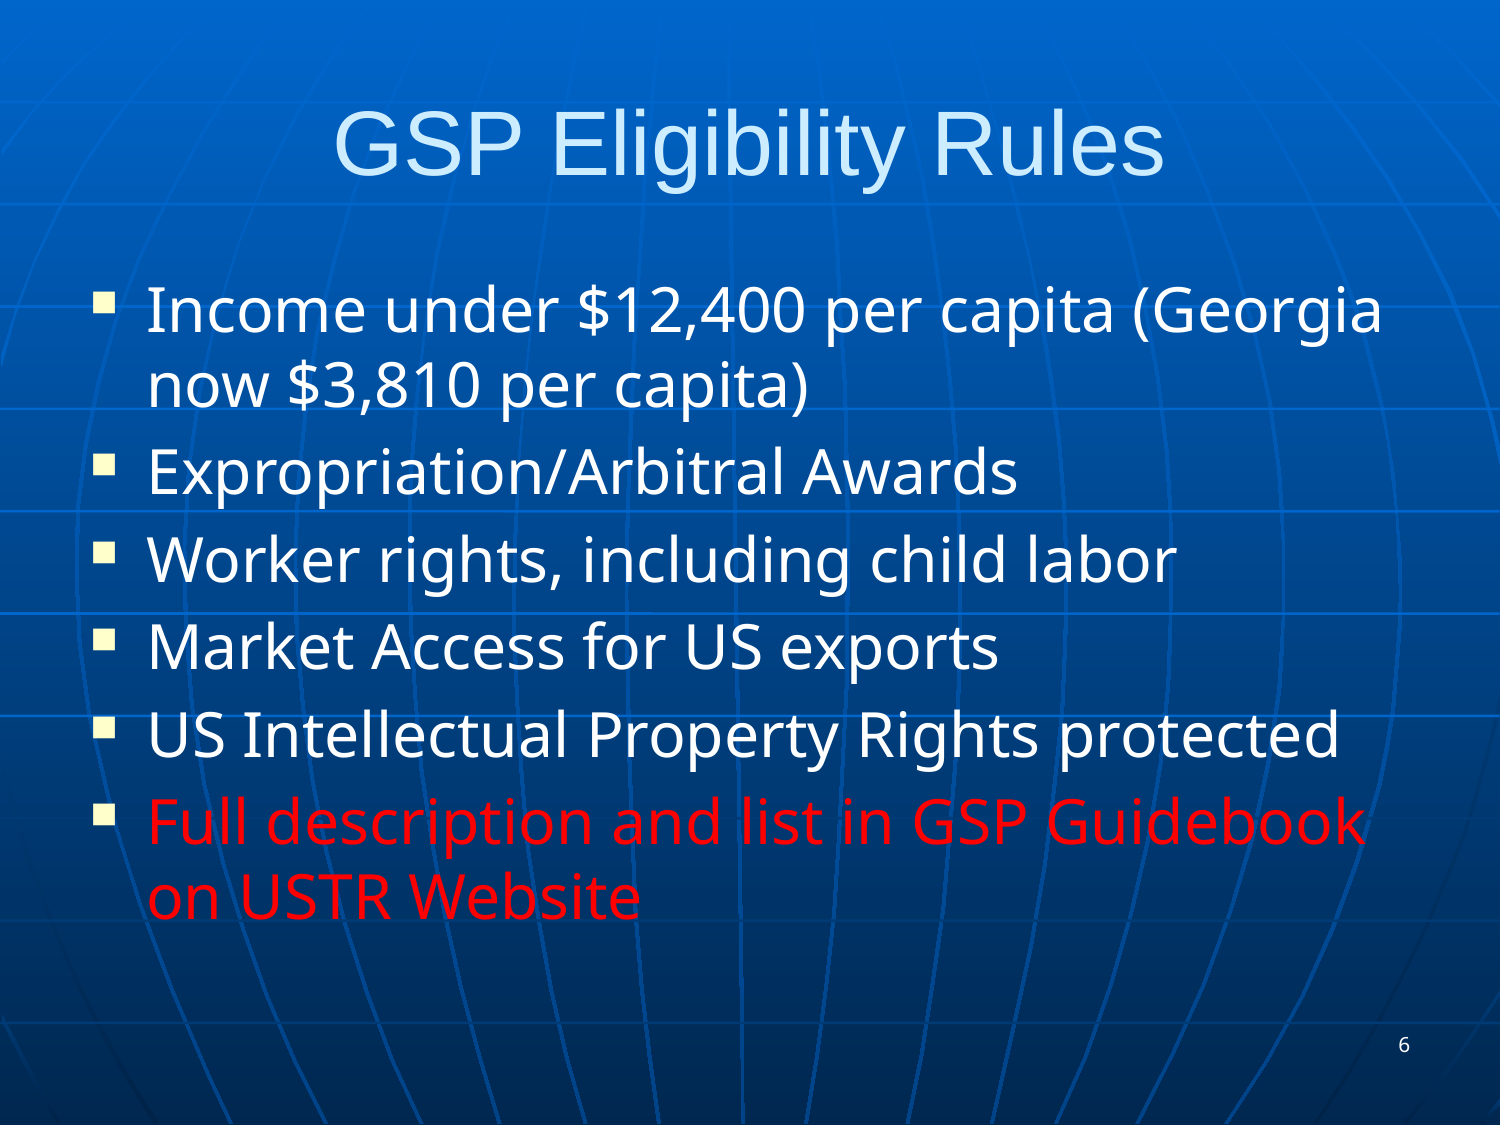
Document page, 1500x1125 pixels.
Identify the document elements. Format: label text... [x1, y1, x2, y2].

list Income under $12,400 per capita (Georgia now $3,810 per capita) Expropriation/Arbitral Awards Worker rights, including child labor Market Access for US exports US Intellectual Property Rights protected Full description and list in GSP Guidebook on USTR Website [74, 262, 1426, 1006]
slide_number 6 [1074, 1023, 1426, 1100]
title GSP Eligibility Rules [74, 45, 1426, 233]
